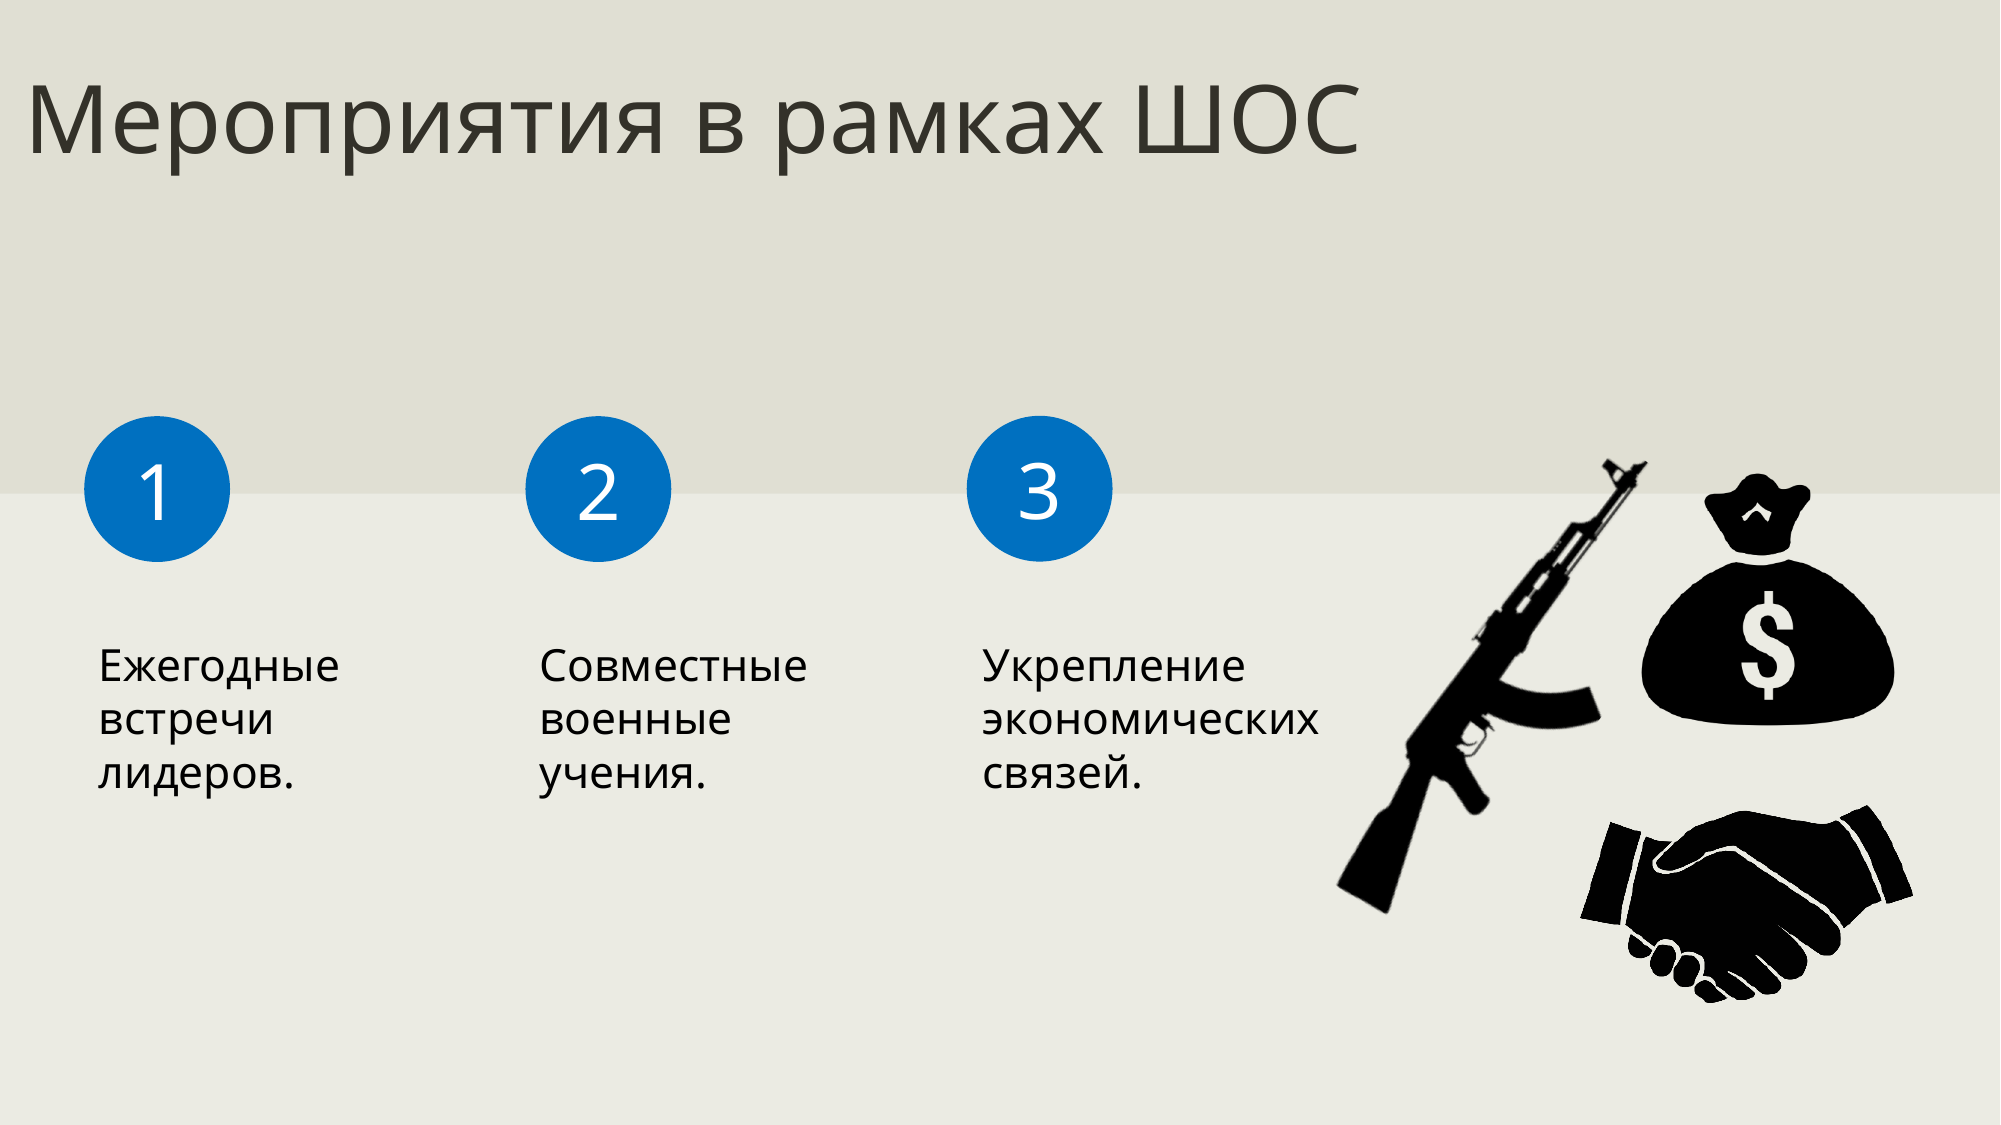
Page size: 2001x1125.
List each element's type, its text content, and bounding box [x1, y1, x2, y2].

text_box 2 [524, 415, 673, 564]
text_box Укрепление экономических связей. [967, 629, 1337, 805]
picture [1249, 427, 1919, 1070]
text_box 1 [83, 415, 232, 564]
text_box Совместные военные учения. [524, 629, 873, 805]
text_box [0, 0, 2000, 495]
text_box Мероприятия в рамках ШОС [9, 51, 1377, 180]
text_box 3 [965, 414, 1114, 563]
text_box Ежегодные встречи лидеров. [84, 629, 524, 805]
